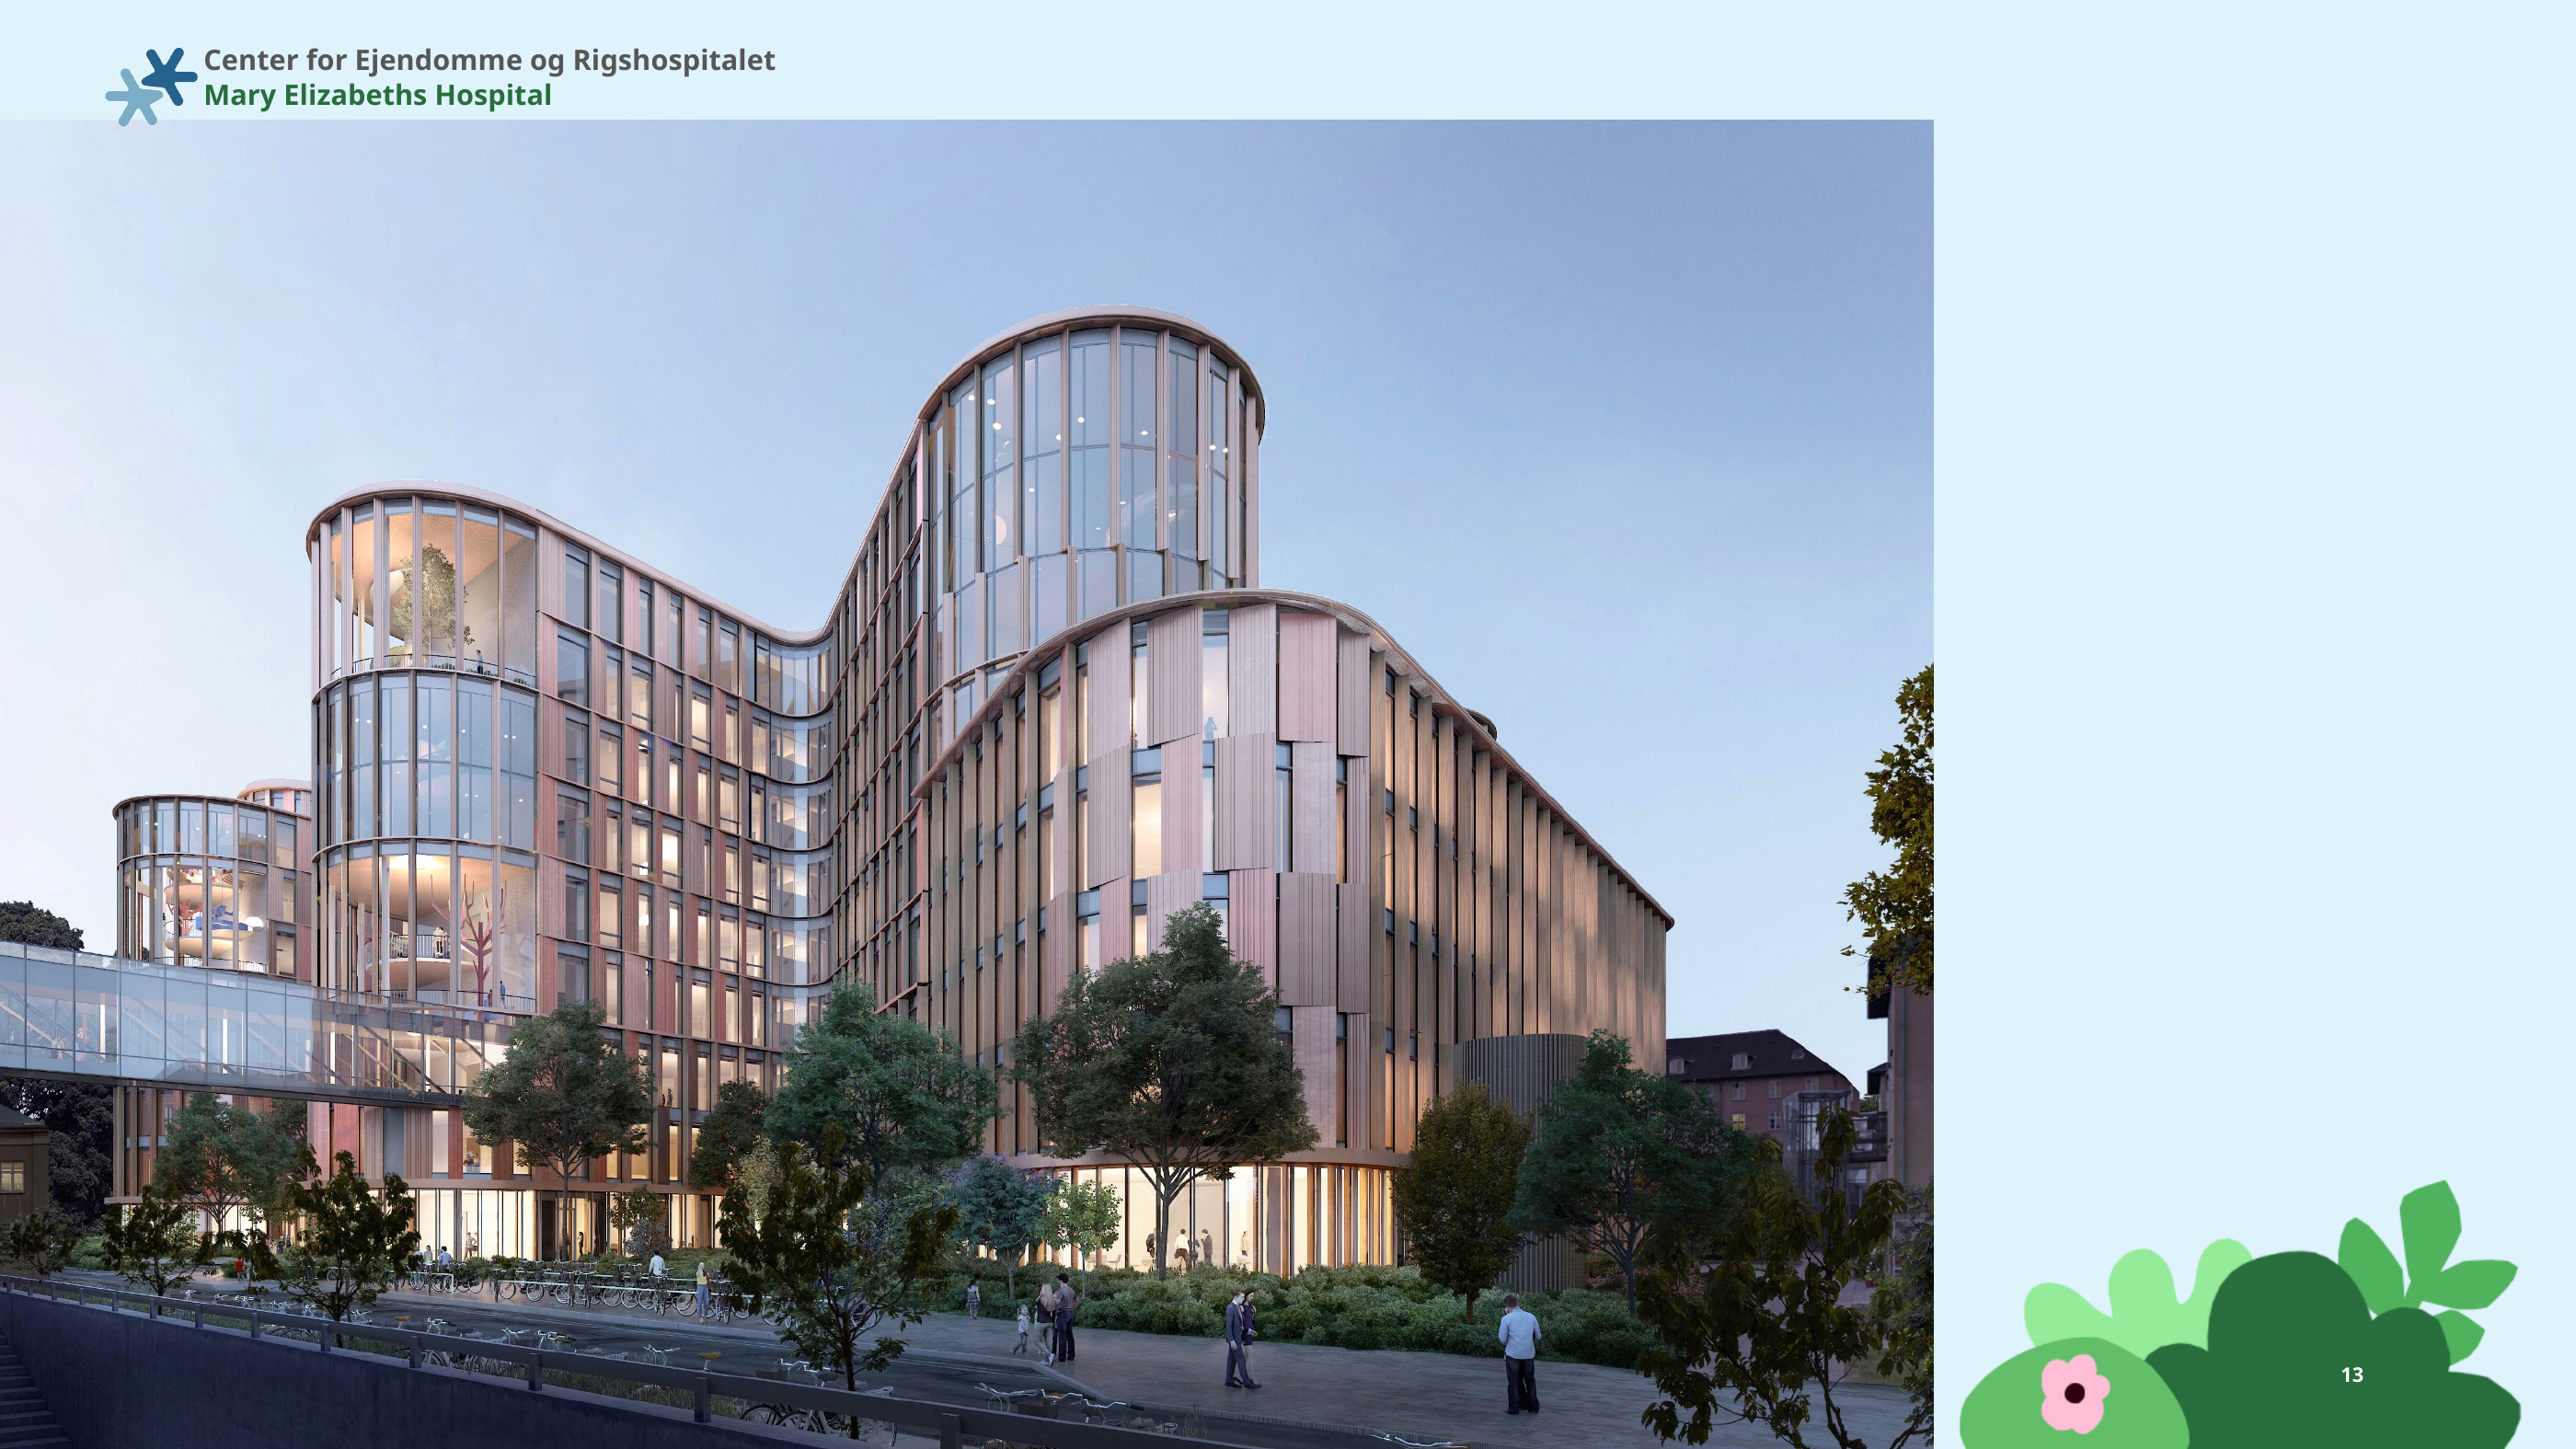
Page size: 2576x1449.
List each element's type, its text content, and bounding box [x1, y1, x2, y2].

slide_number 13 [2279, 1355, 2425, 1432]
picture [0, 0, 2576, 1449]
